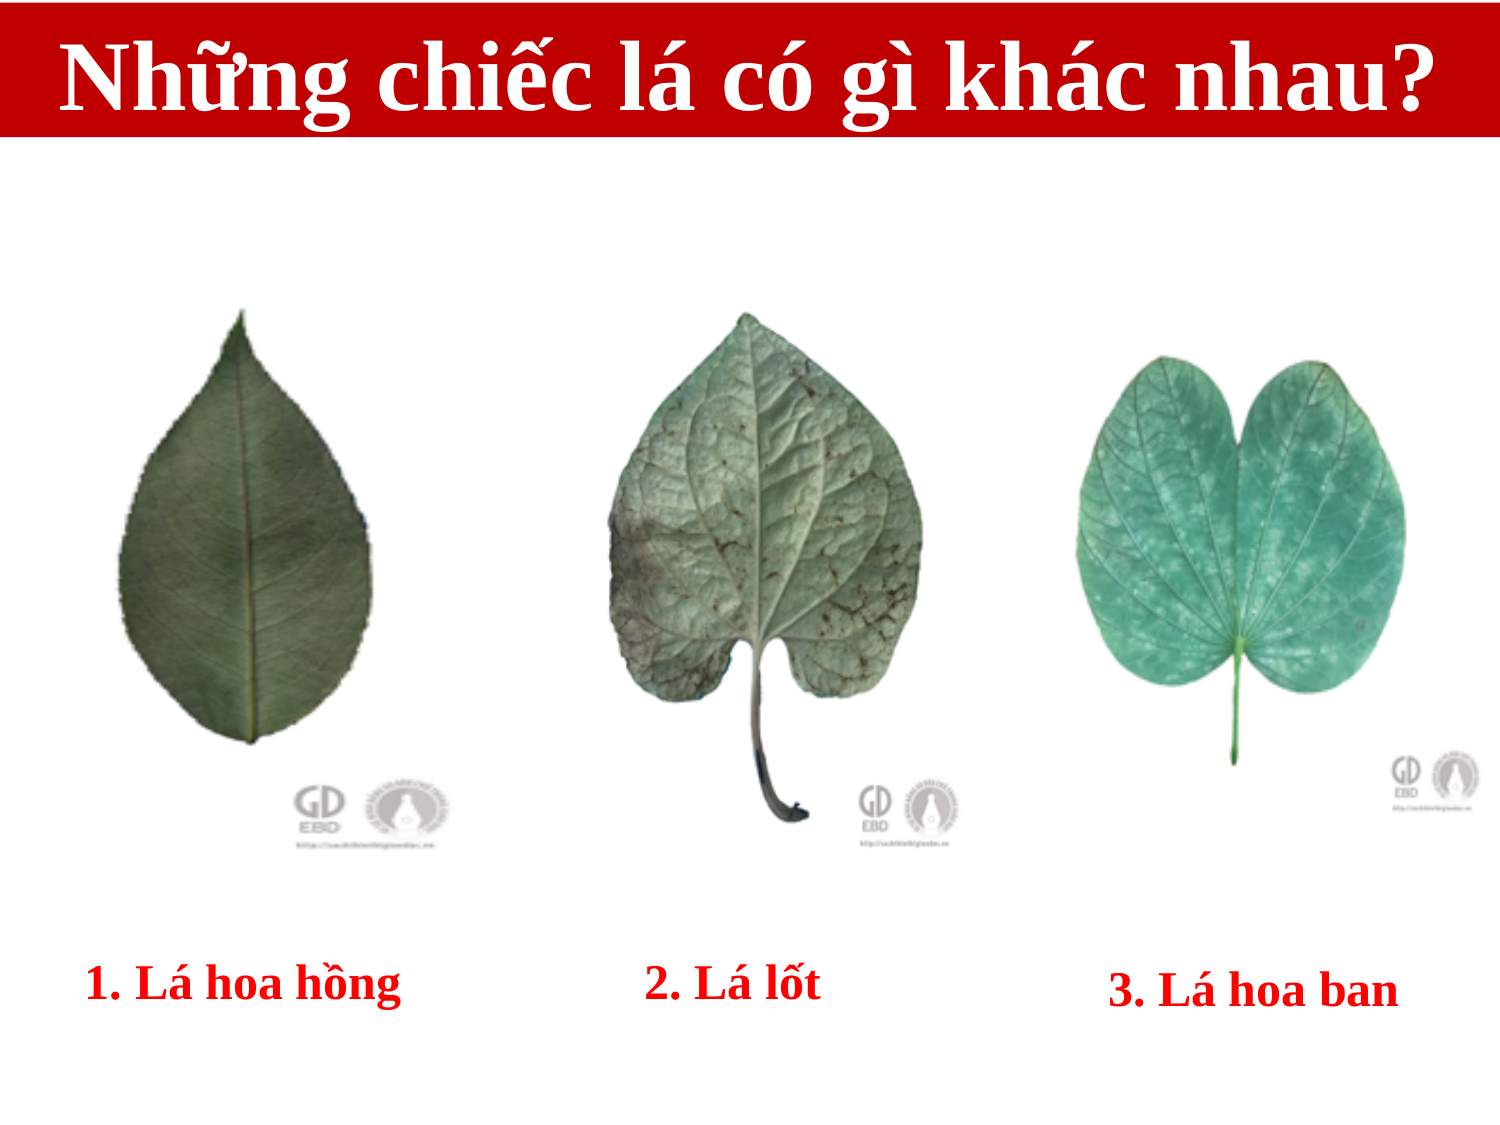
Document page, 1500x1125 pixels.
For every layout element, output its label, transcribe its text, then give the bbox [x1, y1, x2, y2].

picture [1023, 302, 1485, 823]
picture [554, 274, 963, 863]
text_box 1. Lá hoa hồng [45, 942, 442, 1077]
text_box 3. Lá hoa ban [1075, 948, 1433, 1084]
picture [12, 224, 488, 863]
text_box Những chiếc lá có gì khác nhau? [0, 2, 1500, 138]
text_box 2. Lá lốt [555, 942, 911, 1077]
